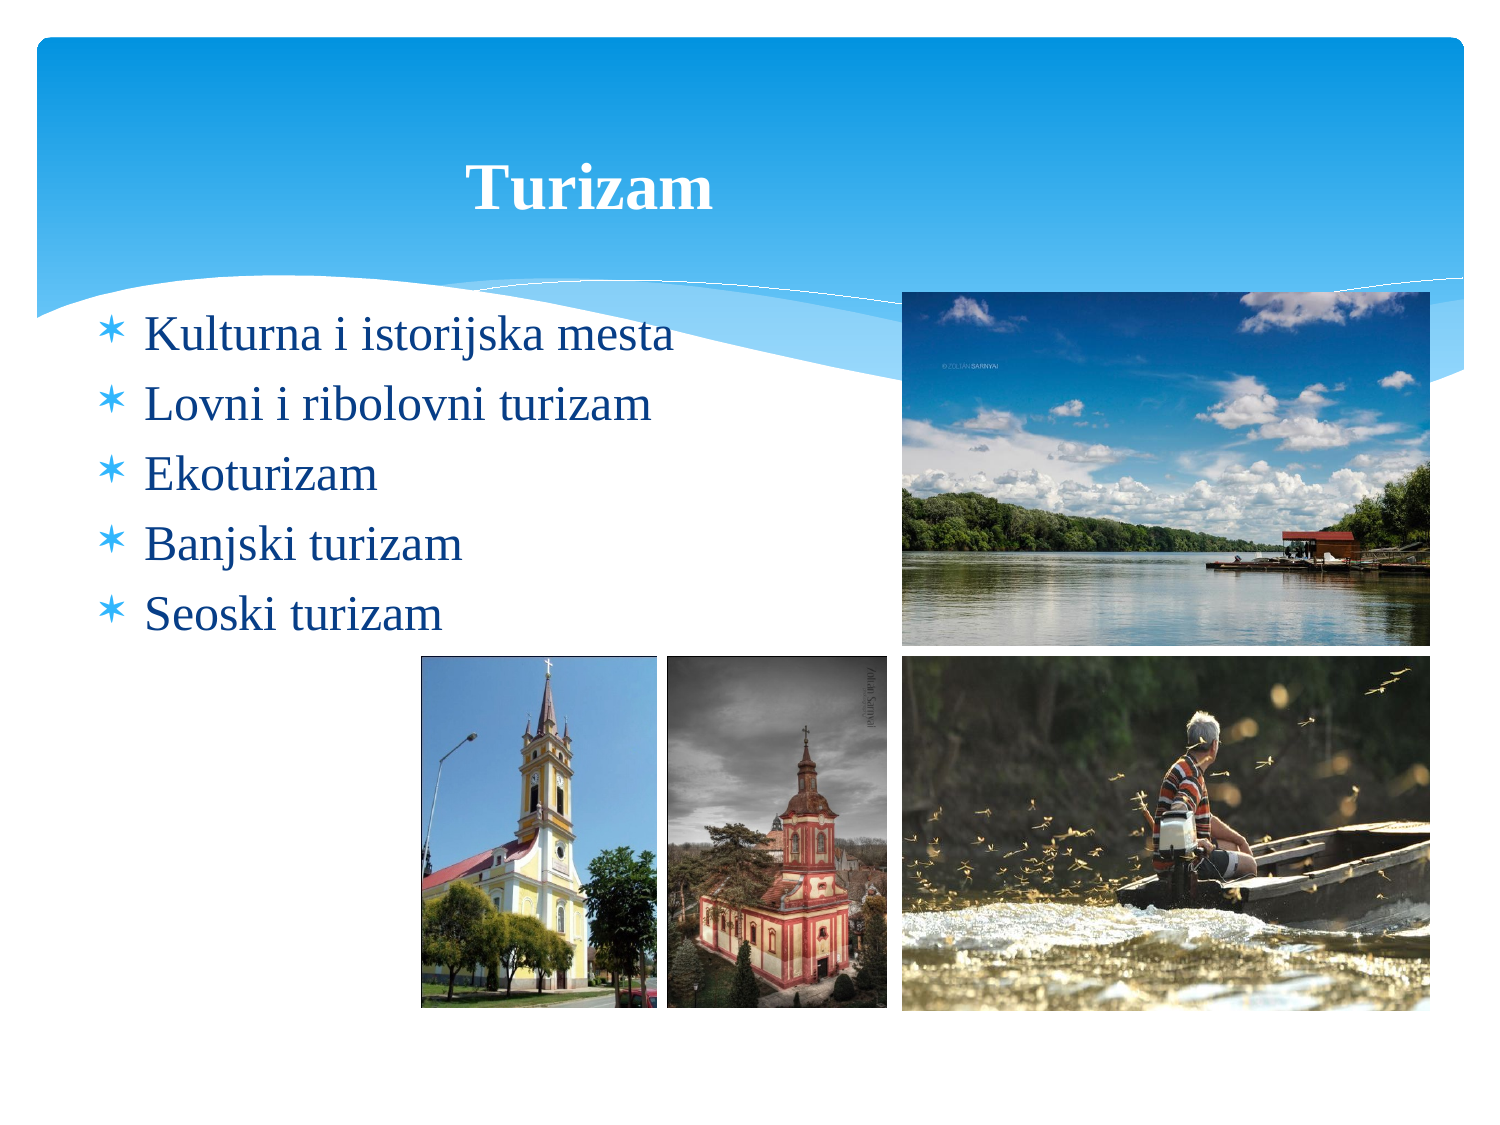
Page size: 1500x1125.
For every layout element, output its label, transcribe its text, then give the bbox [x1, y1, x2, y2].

picture [667, 656, 888, 1009]
picture [902, 656, 1430, 1011]
picture [902, 292, 1430, 646]
list Kulturna i istorijska mesta Lovni i ribolovni turizam Ekoturizam Banjski turizam Seoski turizam [35, 292, 750, 979]
picture [421, 656, 657, 1009]
title Turizam [183, 125, 998, 240]
